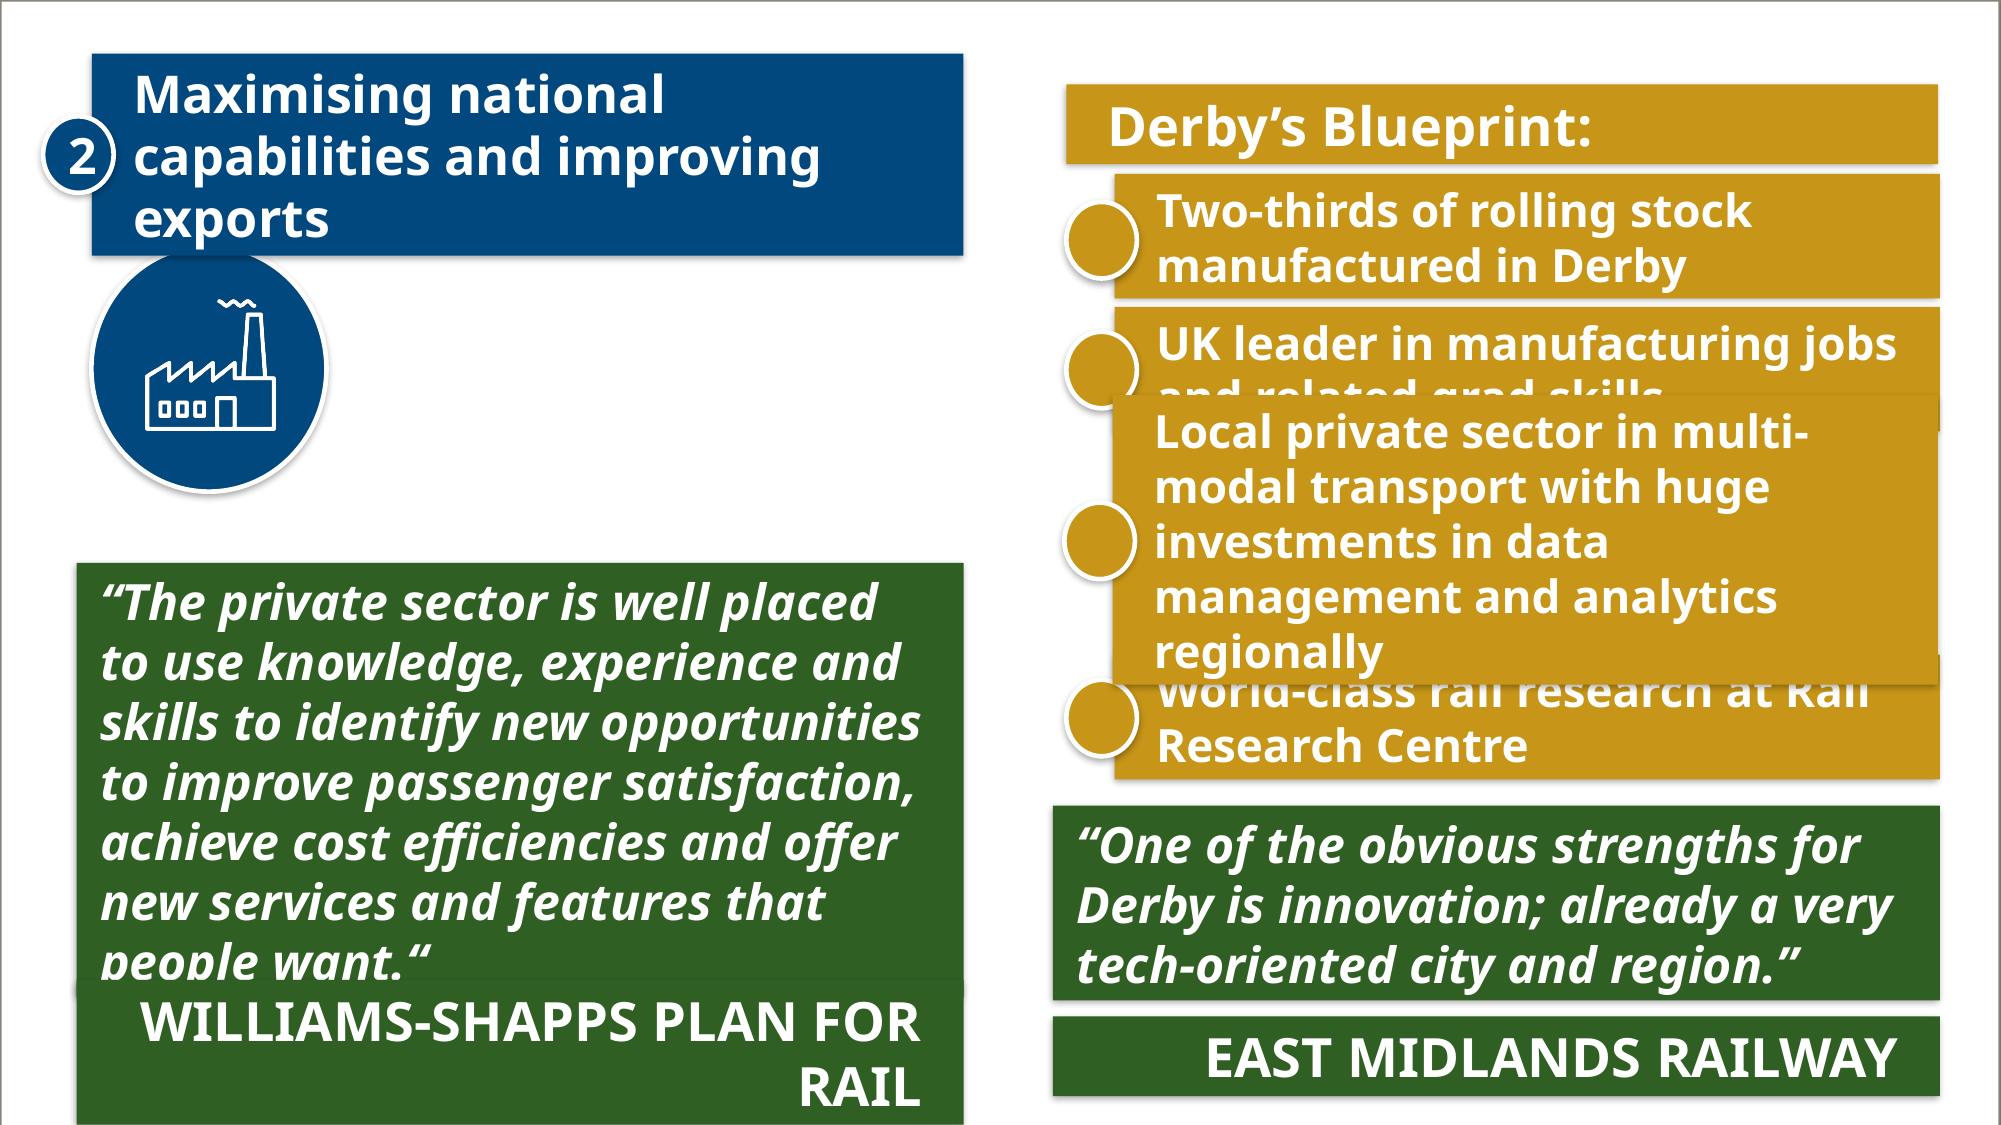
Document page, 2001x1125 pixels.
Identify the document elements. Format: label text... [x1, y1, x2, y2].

text_box Local private sector in multi-modal transport with huge investments in data management and analytics regionally [1112, 394, 1939, 686]
text_box [1065, 330, 1138, 410]
text_box [1065, 678, 1138, 758]
text_box “The private sector is well placed to use knowledge, experience and skills to identify new opportunities to improve passenger satisfaction, achieve cost efficiencies and offer new services and features that people want.“ [76, 562, 964, 979]
text_box 2 [42, 115, 115, 194]
text_box UK leader in manufacturing jobs and related grad skills [1114, 306, 1941, 397]
text_box WILLIAMS-SHAPPS PLAN FOR RAIL [76, 979, 964, 1125]
text_box [1065, 201, 1138, 280]
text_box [91, 245, 327, 492]
text_box Maximising national capabilities and improving exports [91, 53, 964, 256]
text_box EAST MIDLANDS RAILWAY [1052, 1016, 1941, 1097]
text_box Derby’s Blueprint: [1066, 84, 1939, 165]
text_box World-class rail research at Rail Research Centre [1114, 690, 1941, 780]
text_box Two-thirds of rolling stock manufactured in Derby [1114, 173, 1941, 299]
text_box [1063, 501, 1136, 580]
text_box “One of the obvious strengths for Derby is innovation; already a very tech-oriented city and region.” [1052, 805, 1941, 1001]
